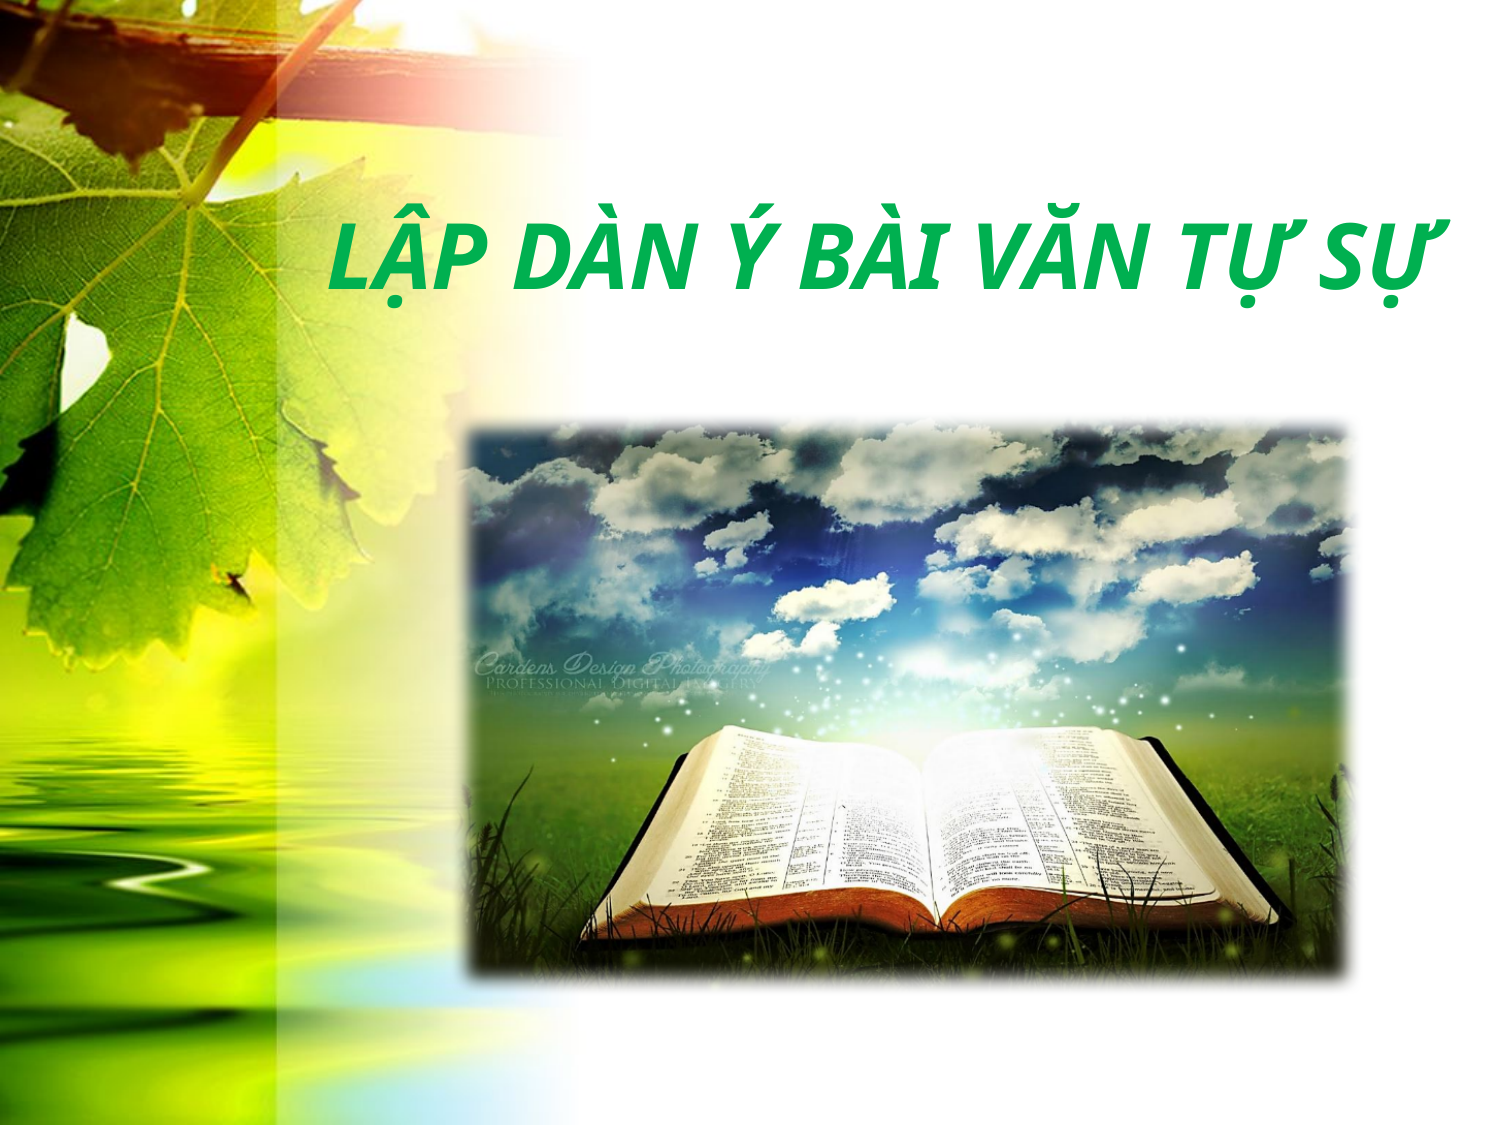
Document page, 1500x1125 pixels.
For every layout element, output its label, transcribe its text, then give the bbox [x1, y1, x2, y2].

picture [0, 0, 1500, 1125]
text_box LẬP DÀN Ý BÀI VĂN TỰ SỰ [277, 91, 1488, 375]
